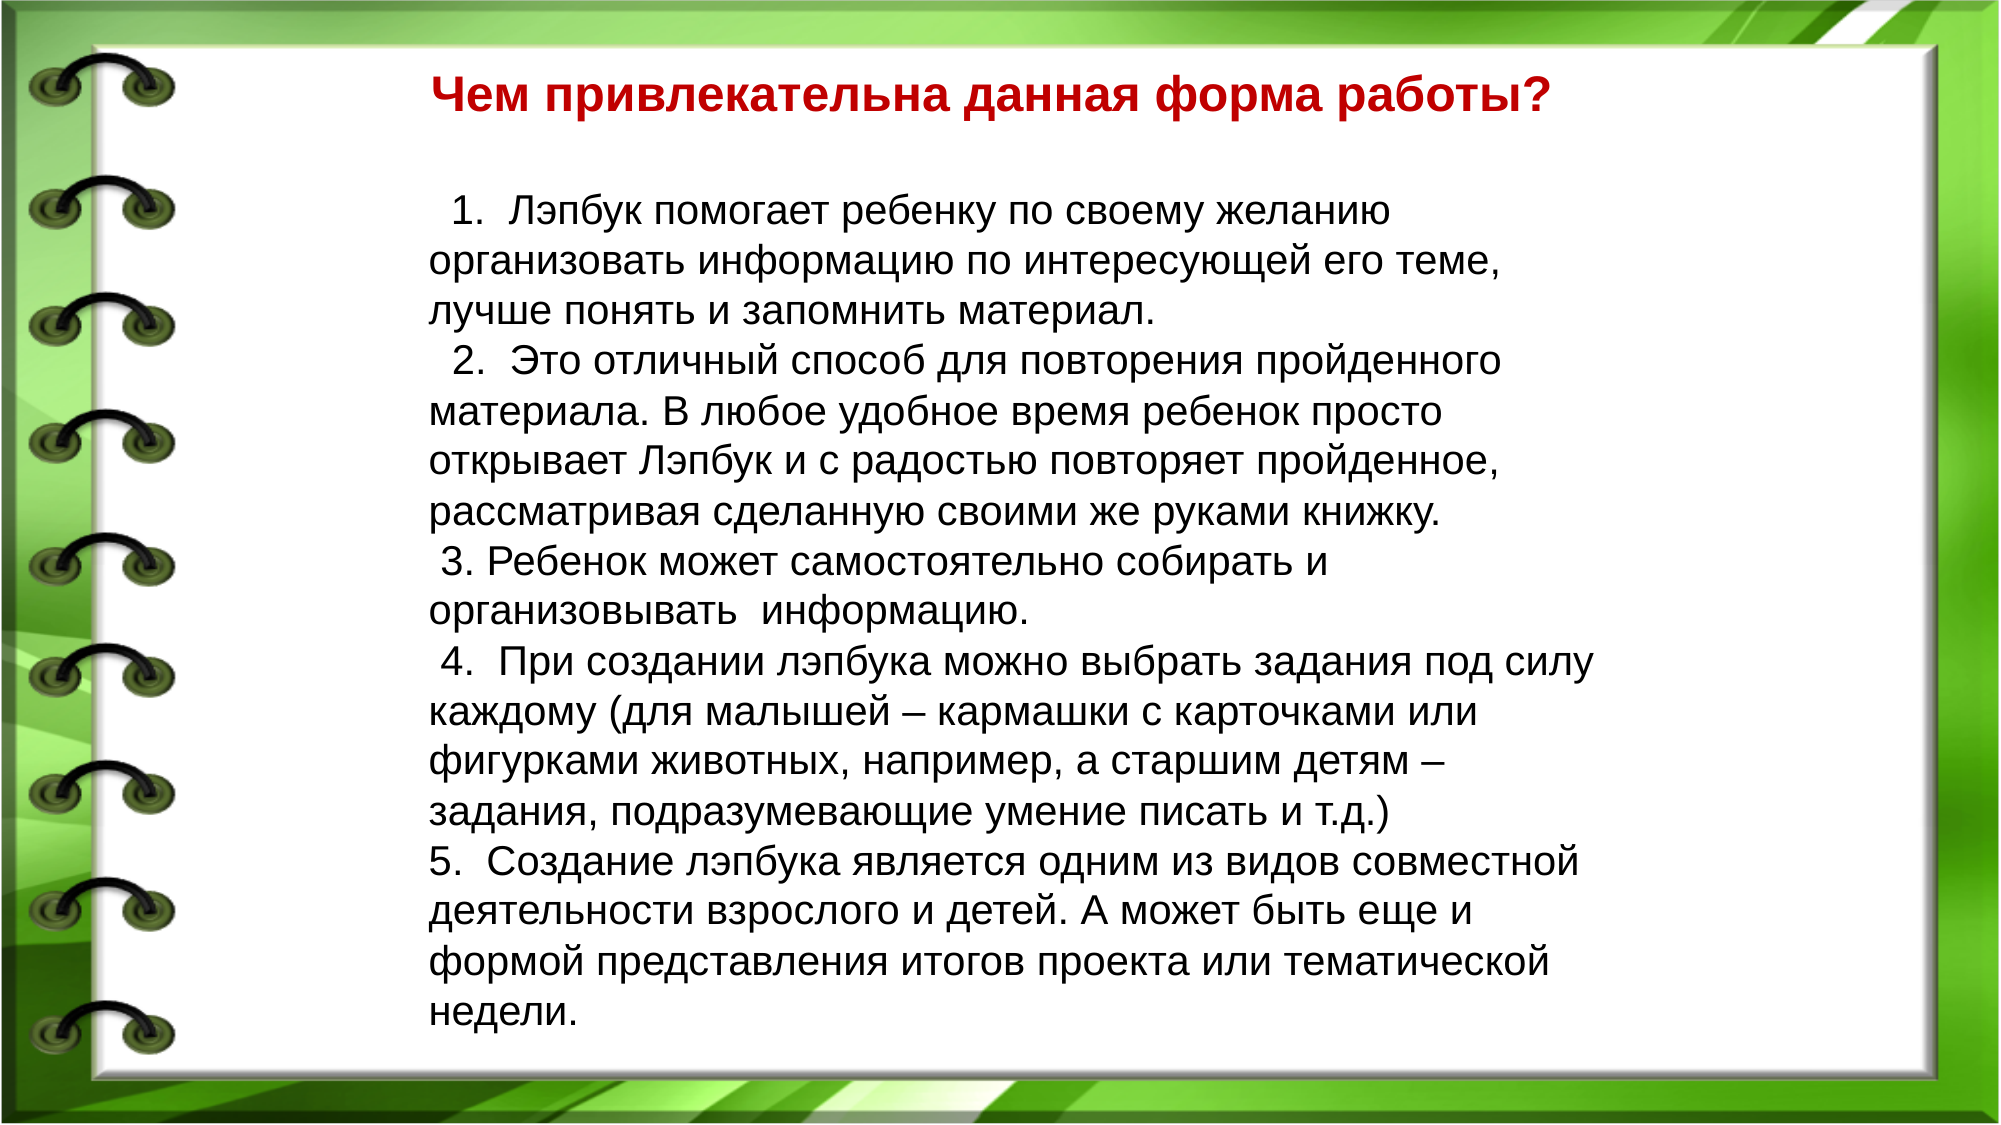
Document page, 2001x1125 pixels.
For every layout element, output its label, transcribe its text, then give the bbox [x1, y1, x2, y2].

text_box Чем привлекательна данная форма работы? [415, 54, 1621, 175]
picture [0, 0, 2001, 1125]
text_box 1. Лэпбук помогает ребенку по своему желанию организовать информацию по интересующей его теме, лучше понять и запомнить материал. 2. Это отличный способ для повторения пройденного материала. В любое удобное время ребенок просто открывает Лэпбук и с радостью повторяет пройденное, рассматривая сделанную своими же руками книжку. 3. Ребенок может самостоятельно собирать и организовывать информацию. 4. При создании лэпбука можно выбрать задания под силу каждому (для малышей – кармашки с карточками или фигурками животных, например, а старшим детям – задания, подразумевающие умение писать и т.д.) 5. Создание лэпбука является одним из видов совместной деятельности взрослого и детей. А может быть еще и формой представления итогов проекта или тематической недели. [414, 175, 1622, 1091]
